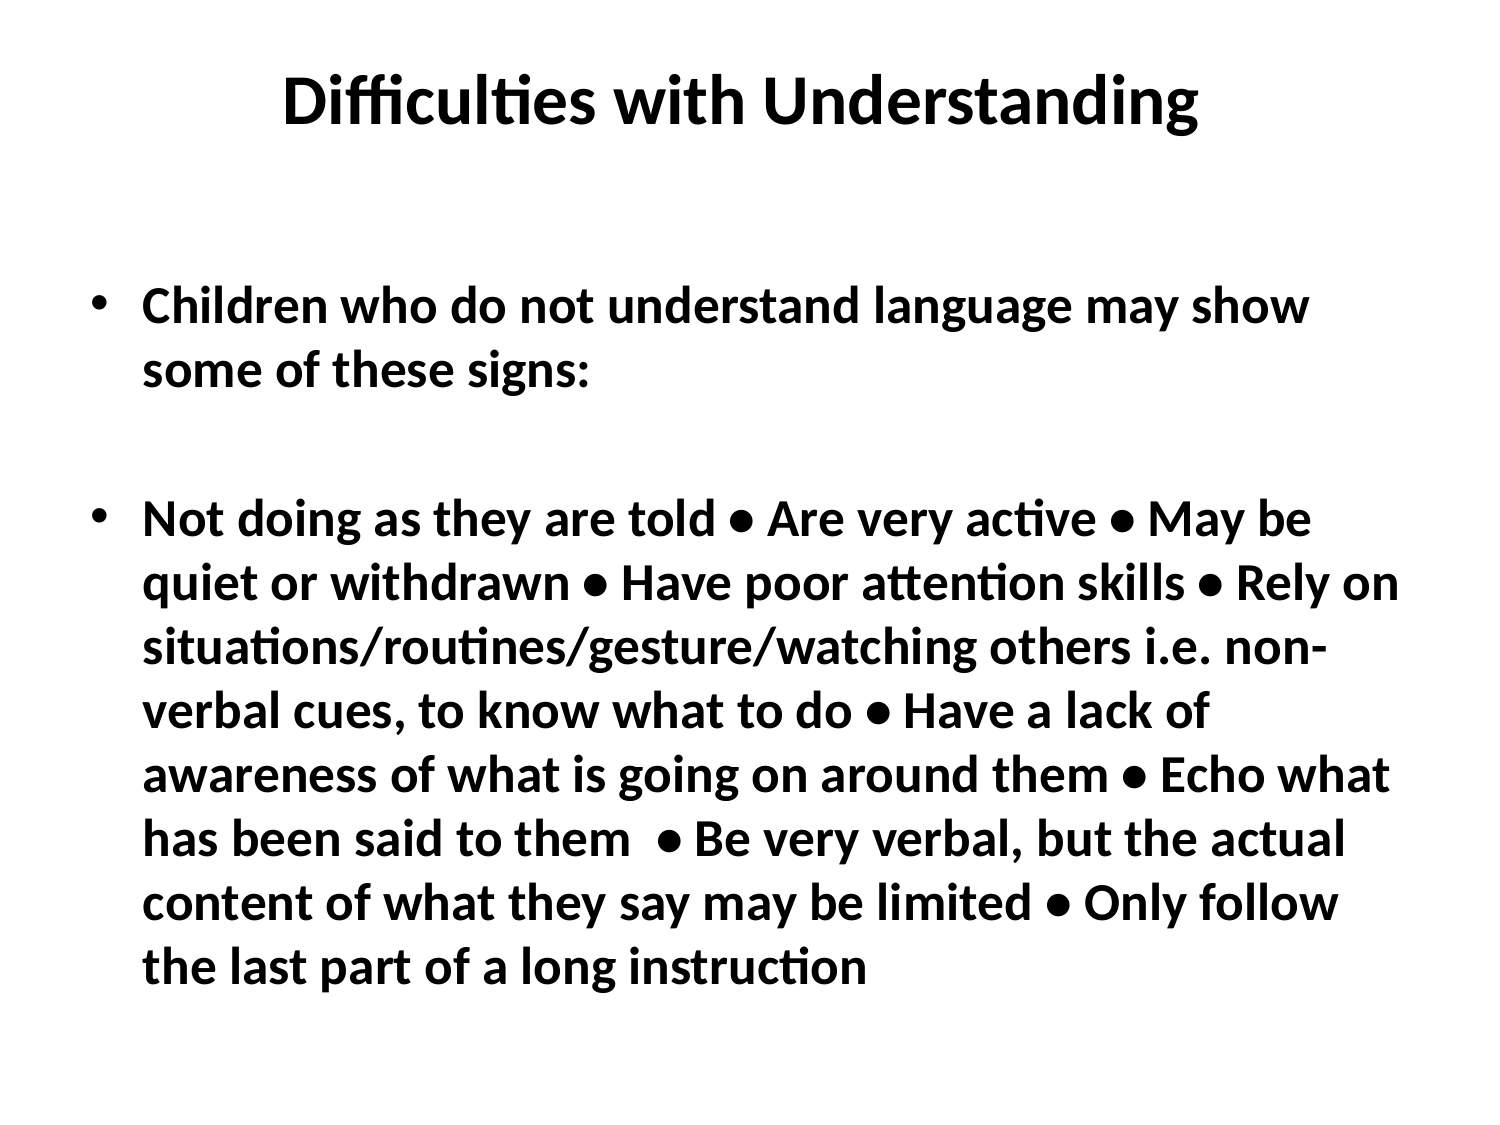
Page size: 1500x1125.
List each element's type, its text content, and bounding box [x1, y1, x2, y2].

list Children who do not understand language may show some of these signs: Not doing as they are told • Are very active • May be quiet or withdrawn • Have poor attention skills • Rely on situations/routines/gesture/watching others i.e. non-verbal cues, to know what to do • Have a lack of awareness of what is going on around them • Echo what has been said to them • Be very verbal, but the actual content of what they say may be limited • Only follow the last part of a long instruction [75, 262, 1425, 1005]
title Difficulties with Understanding [75, 45, 1425, 233]
